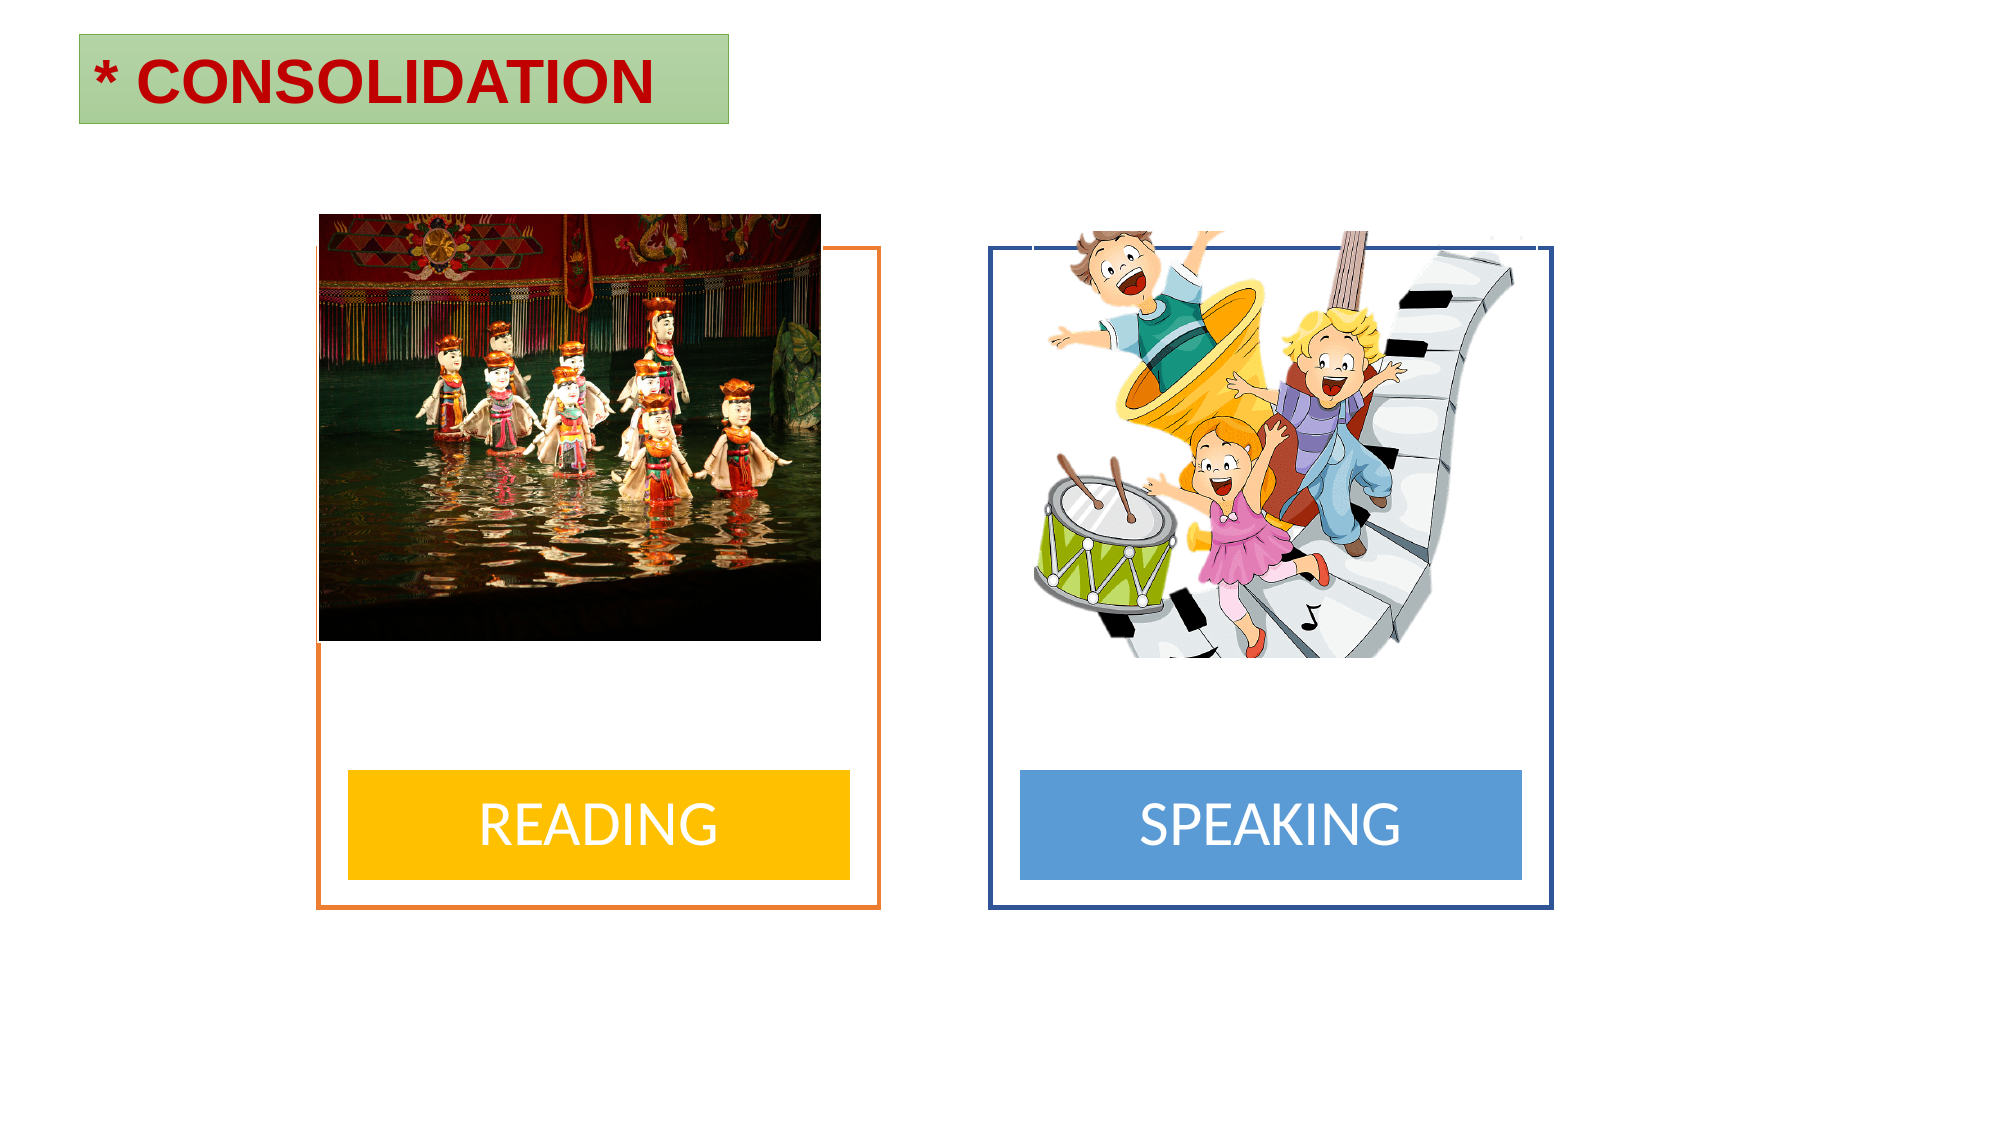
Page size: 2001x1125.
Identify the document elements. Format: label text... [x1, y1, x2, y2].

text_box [317, 213, 1552, 943]
text_box * CONSOLIDATION [79, 34, 729, 124]
